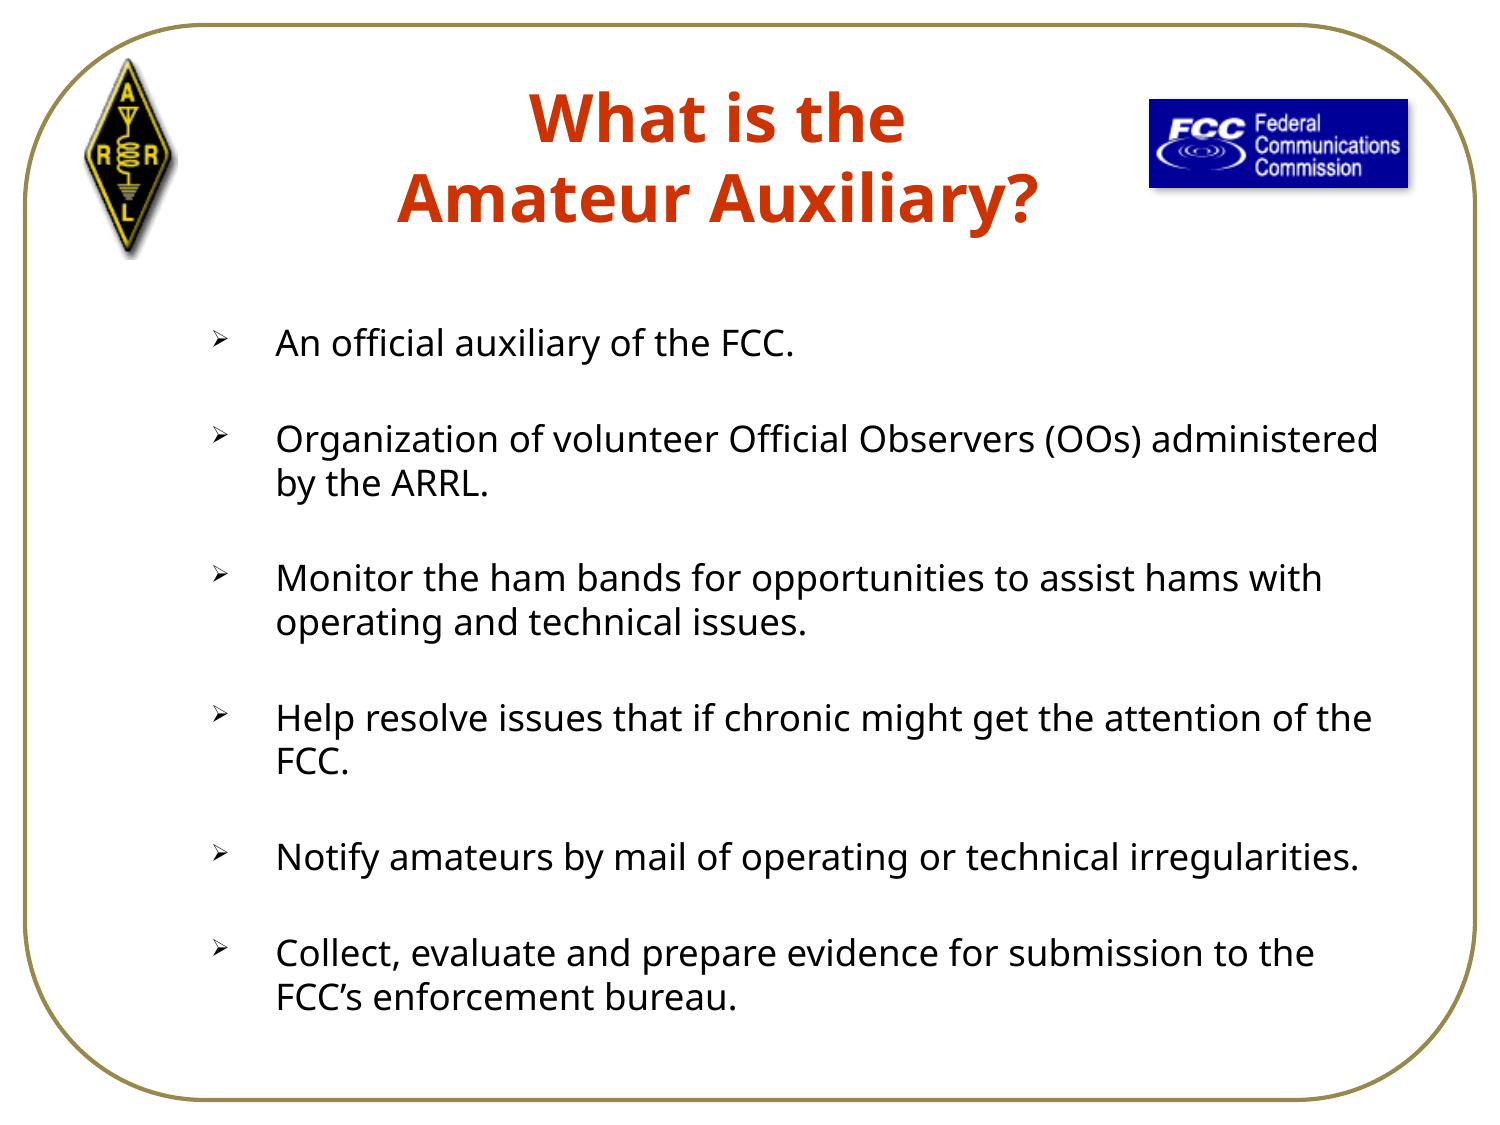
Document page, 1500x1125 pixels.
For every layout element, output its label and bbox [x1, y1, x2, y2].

picture [74, 49, 178, 260]
picture [1149, 99, 1408, 188]
text_box [22, 22, 1478, 1103]
